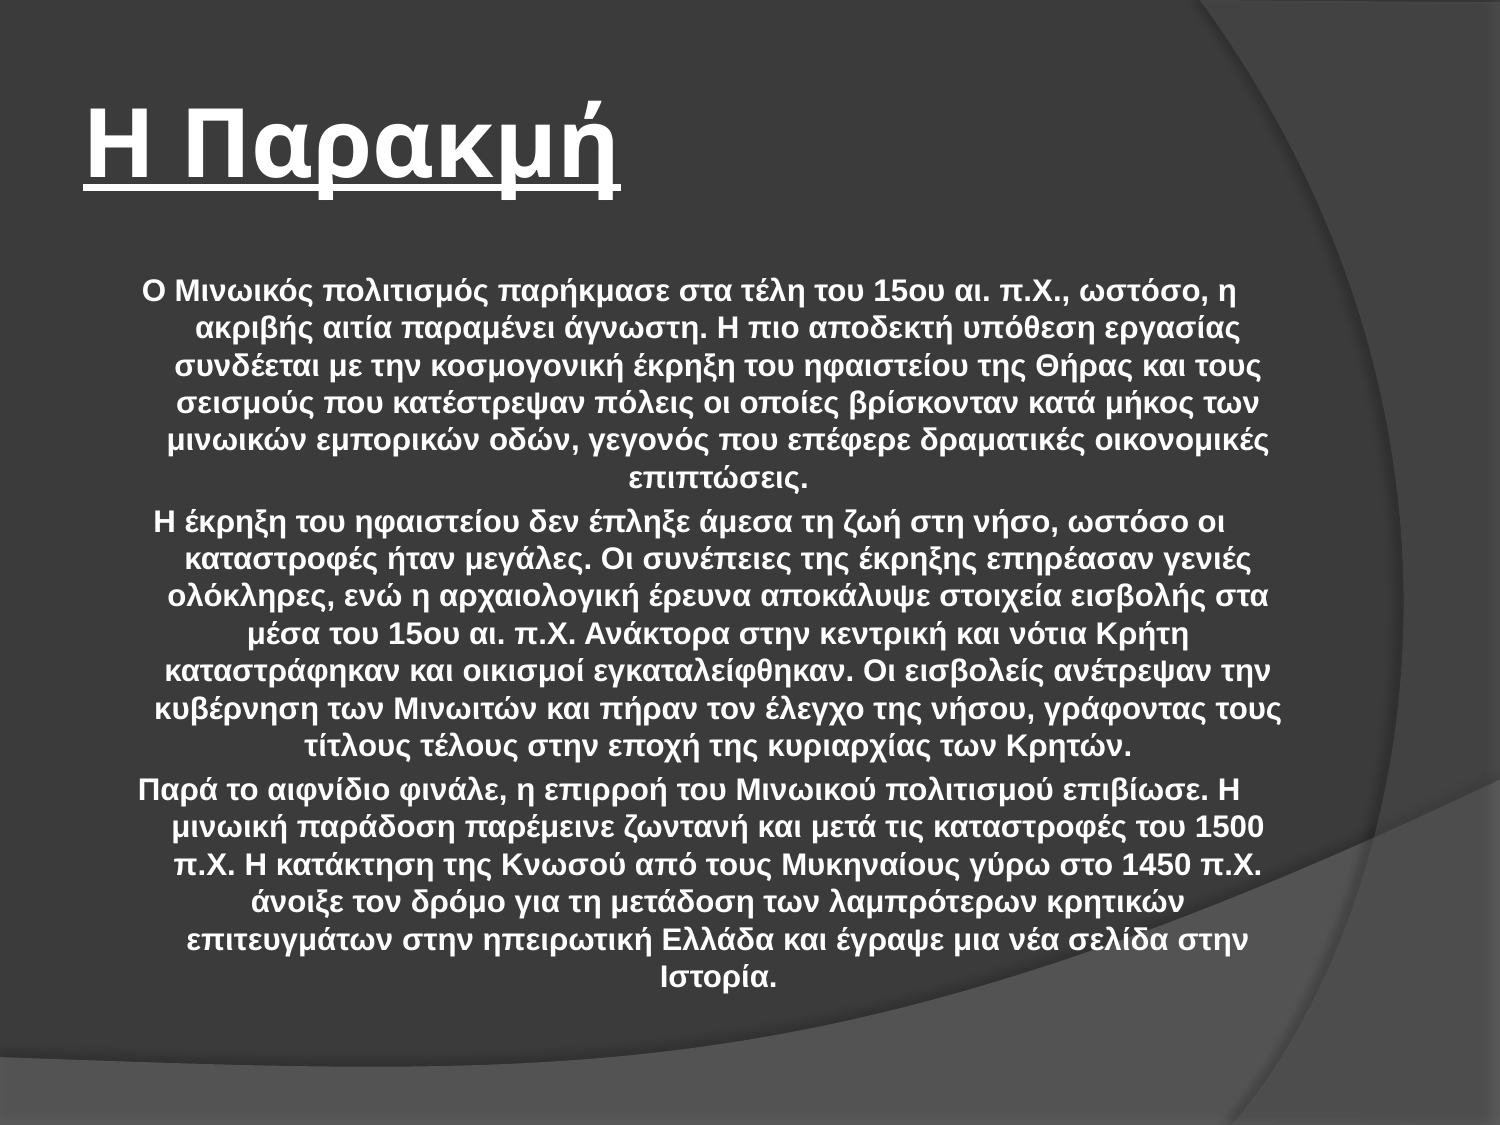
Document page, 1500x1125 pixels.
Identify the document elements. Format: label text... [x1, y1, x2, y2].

list Ο Μινωικός πολιτισμός παρήκμασε στα τέλη του 15ου αι. π.Χ., ωστόσο, η ακριβής αιτία παραμένει άγνωστη. Η πιο αποδεκτή υπόθεση εργασίας συνδέεται με την κοσμογονική έκρηξη του ηφαιστείου της Θήρας και τους σεισμούς που κατέστρεψαν πόλεις οι οποίες βρίσκονταν κατά μήκος των μινωικών εμπορικών οδών, γεγονός που επέφερε δραματικές οικονομικές επιπτώσεις. Η έκρηξη του ηφαιστείου δεν έπληξε άμεσα τη ζωή στη νήσο, ωστόσο οι καταστροφές ήταν μεγάλες. Οι συνέπειες της έκρηξης επηρέασαν γενιές ολόκληρες, ενώ η αρχαιολογική έρευνα αποκάλυψε στοιχεία εισβολής στα μέσα του 15ου αι. π.Χ. Ανάκτορα στην κεντρική και νότια Κρήτη καταστράφηκαν και οικισμοί εγκαταλείφθηκαν. Οι εισβολείς ανέτρεψαν την κυβέρνηση των Μινωιτών και πήραν τον έλεγχο της νήσου, γράφοντας τους τίτλους τέλους στην εποχή της κυριαρχίας των Κρητών. Παρά το αιφνίδιο φινάλε, η επιρροή του Μινωικού πολιτισμού επιβίωσε. Η μινωική παράδοση παρέμεινε ζωντανή και μετά τις καταστροφές του 1500 π.Χ. Η κατάκτηση της Κνωσού από τους Μυκηναίους γύρω στο 1450 π.Χ. άνοιξε τον δρόμο για τη μετάδοση των λαμπρότερων κρητικών επιτευγμάτων στην ηπειρωτική Ελλάδα και έγραψε μια νέα σελίδα στην Ιστορία. [75, 262, 1300, 1005]
title Η Παρακμή [75, 45, 1300, 233]
